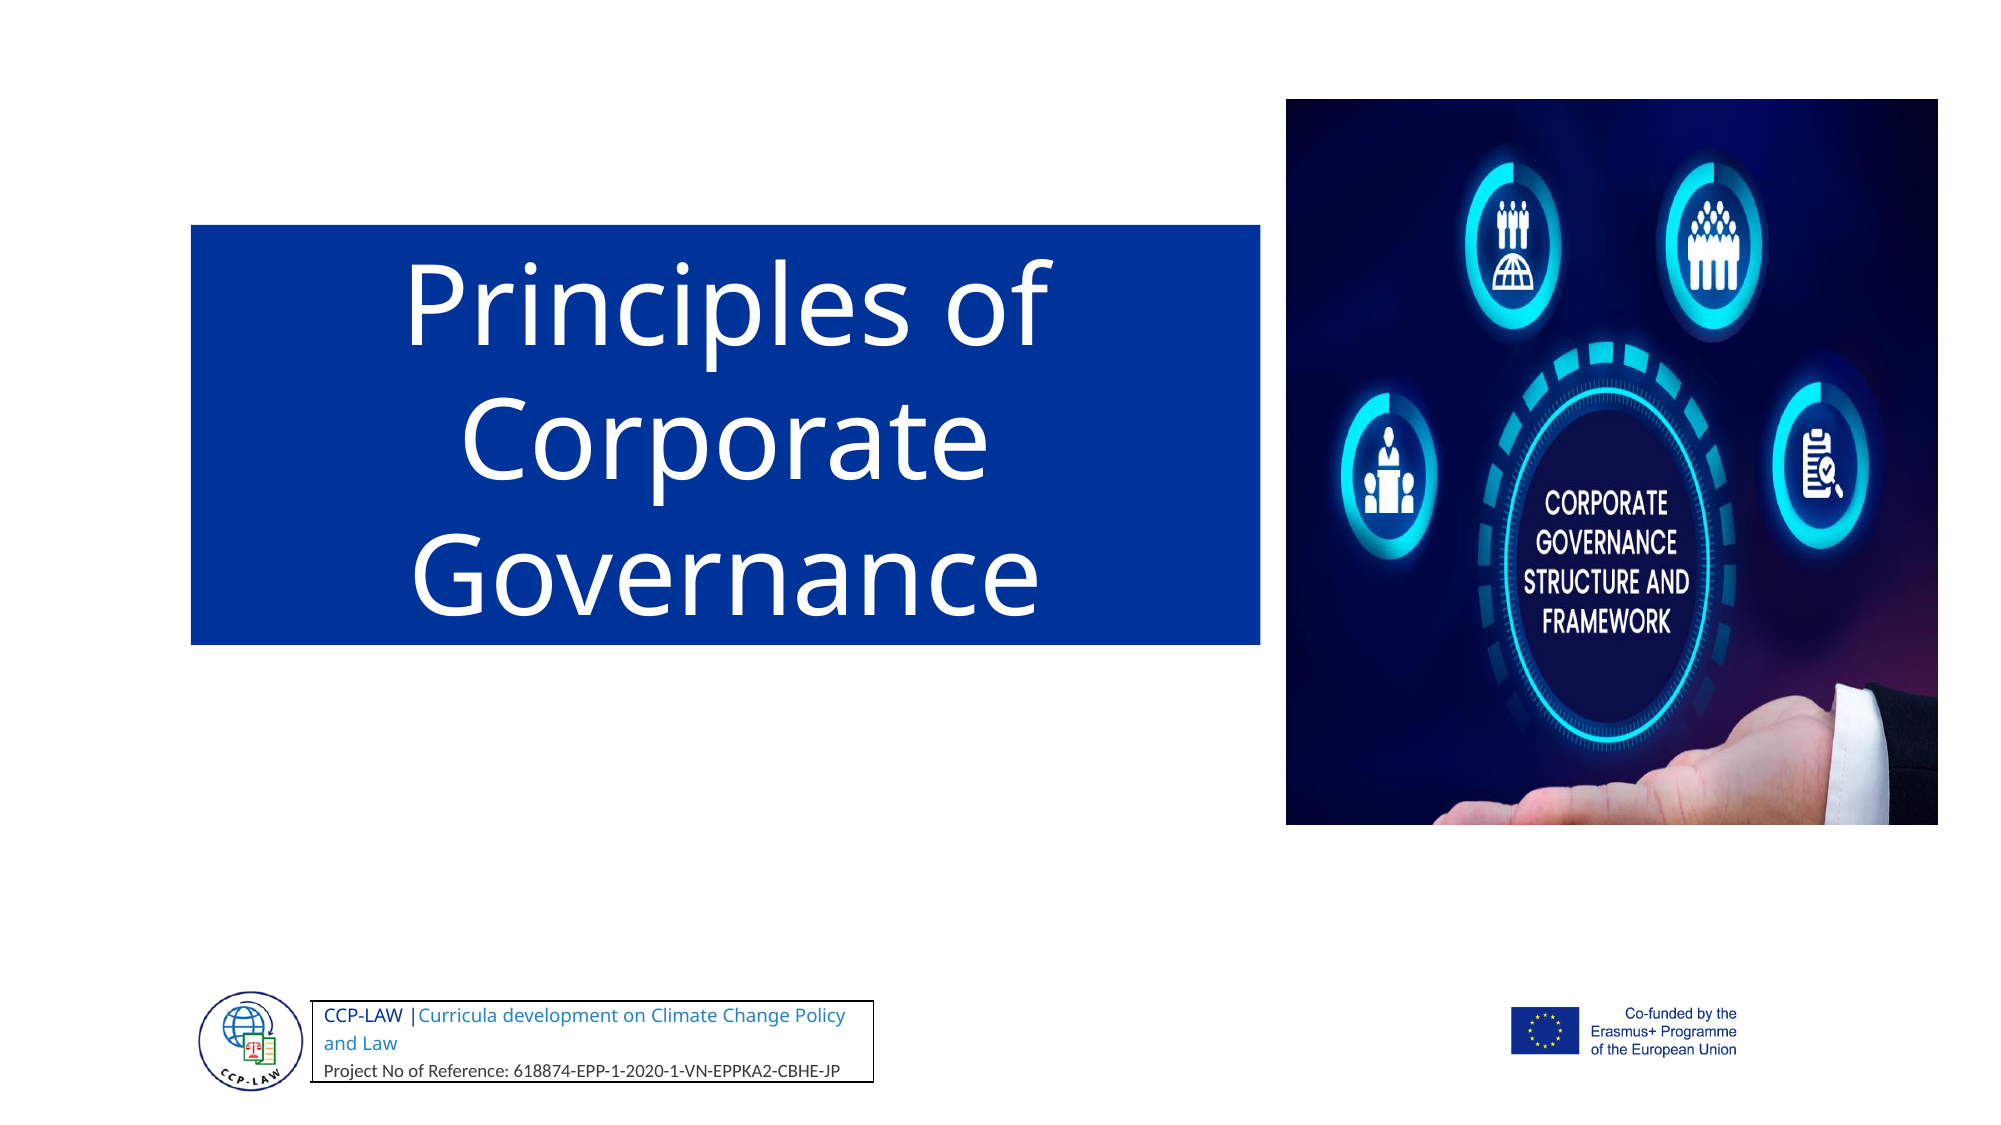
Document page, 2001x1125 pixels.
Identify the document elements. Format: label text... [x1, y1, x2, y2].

picture [195, 984, 310, 1095]
picture [1285, 99, 1939, 825]
text_box Principles of Corporate Governance [190, 224, 1261, 645]
picture [1497, 997, 1748, 1068]
